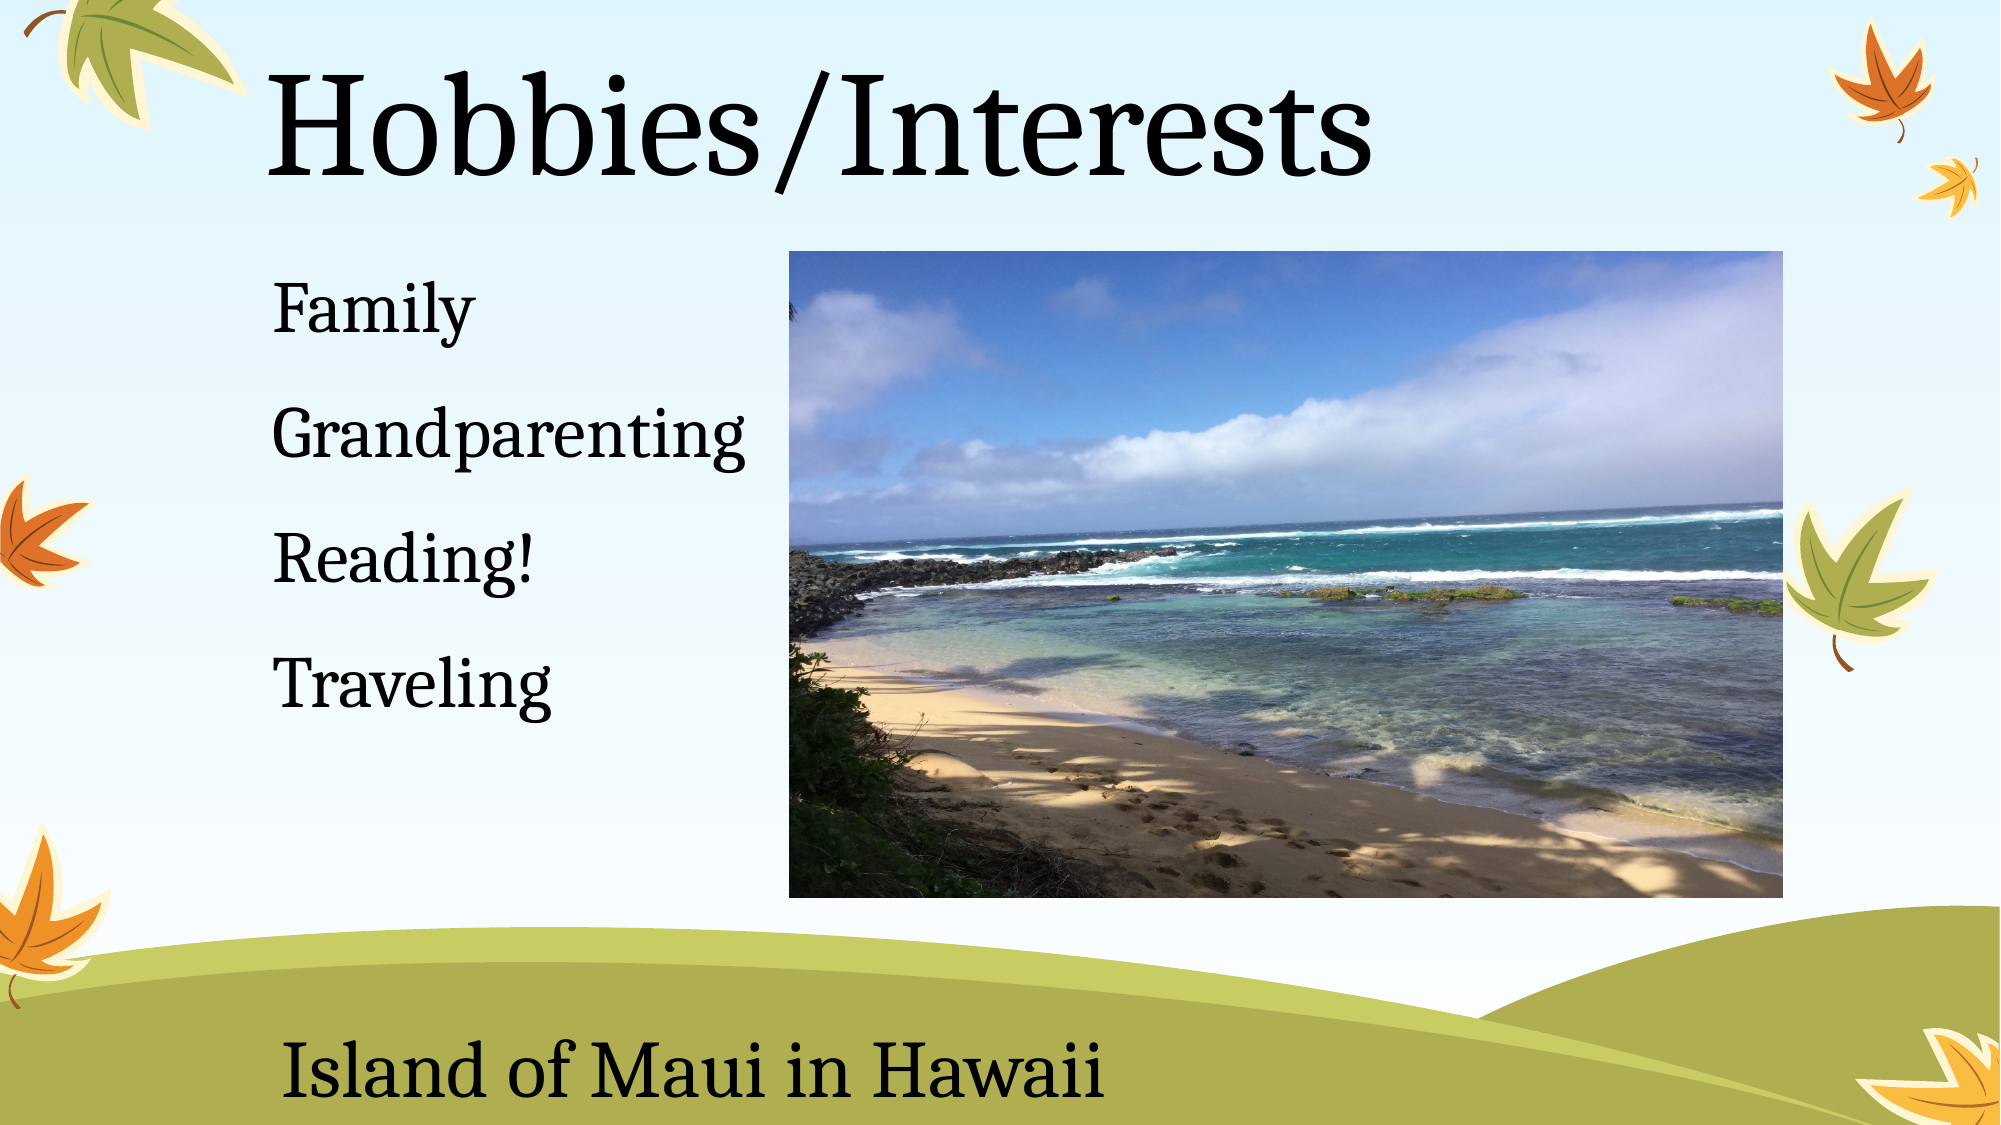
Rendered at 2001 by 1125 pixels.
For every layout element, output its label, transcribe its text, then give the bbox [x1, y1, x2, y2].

title Hobbies/Interests [249, 12, 1749, 216]
list Family Grandparenting Reading! Traveling Island of Maui in Hawaii [249, 251, 1750, 1125]
picture [789, 251, 1783, 898]
